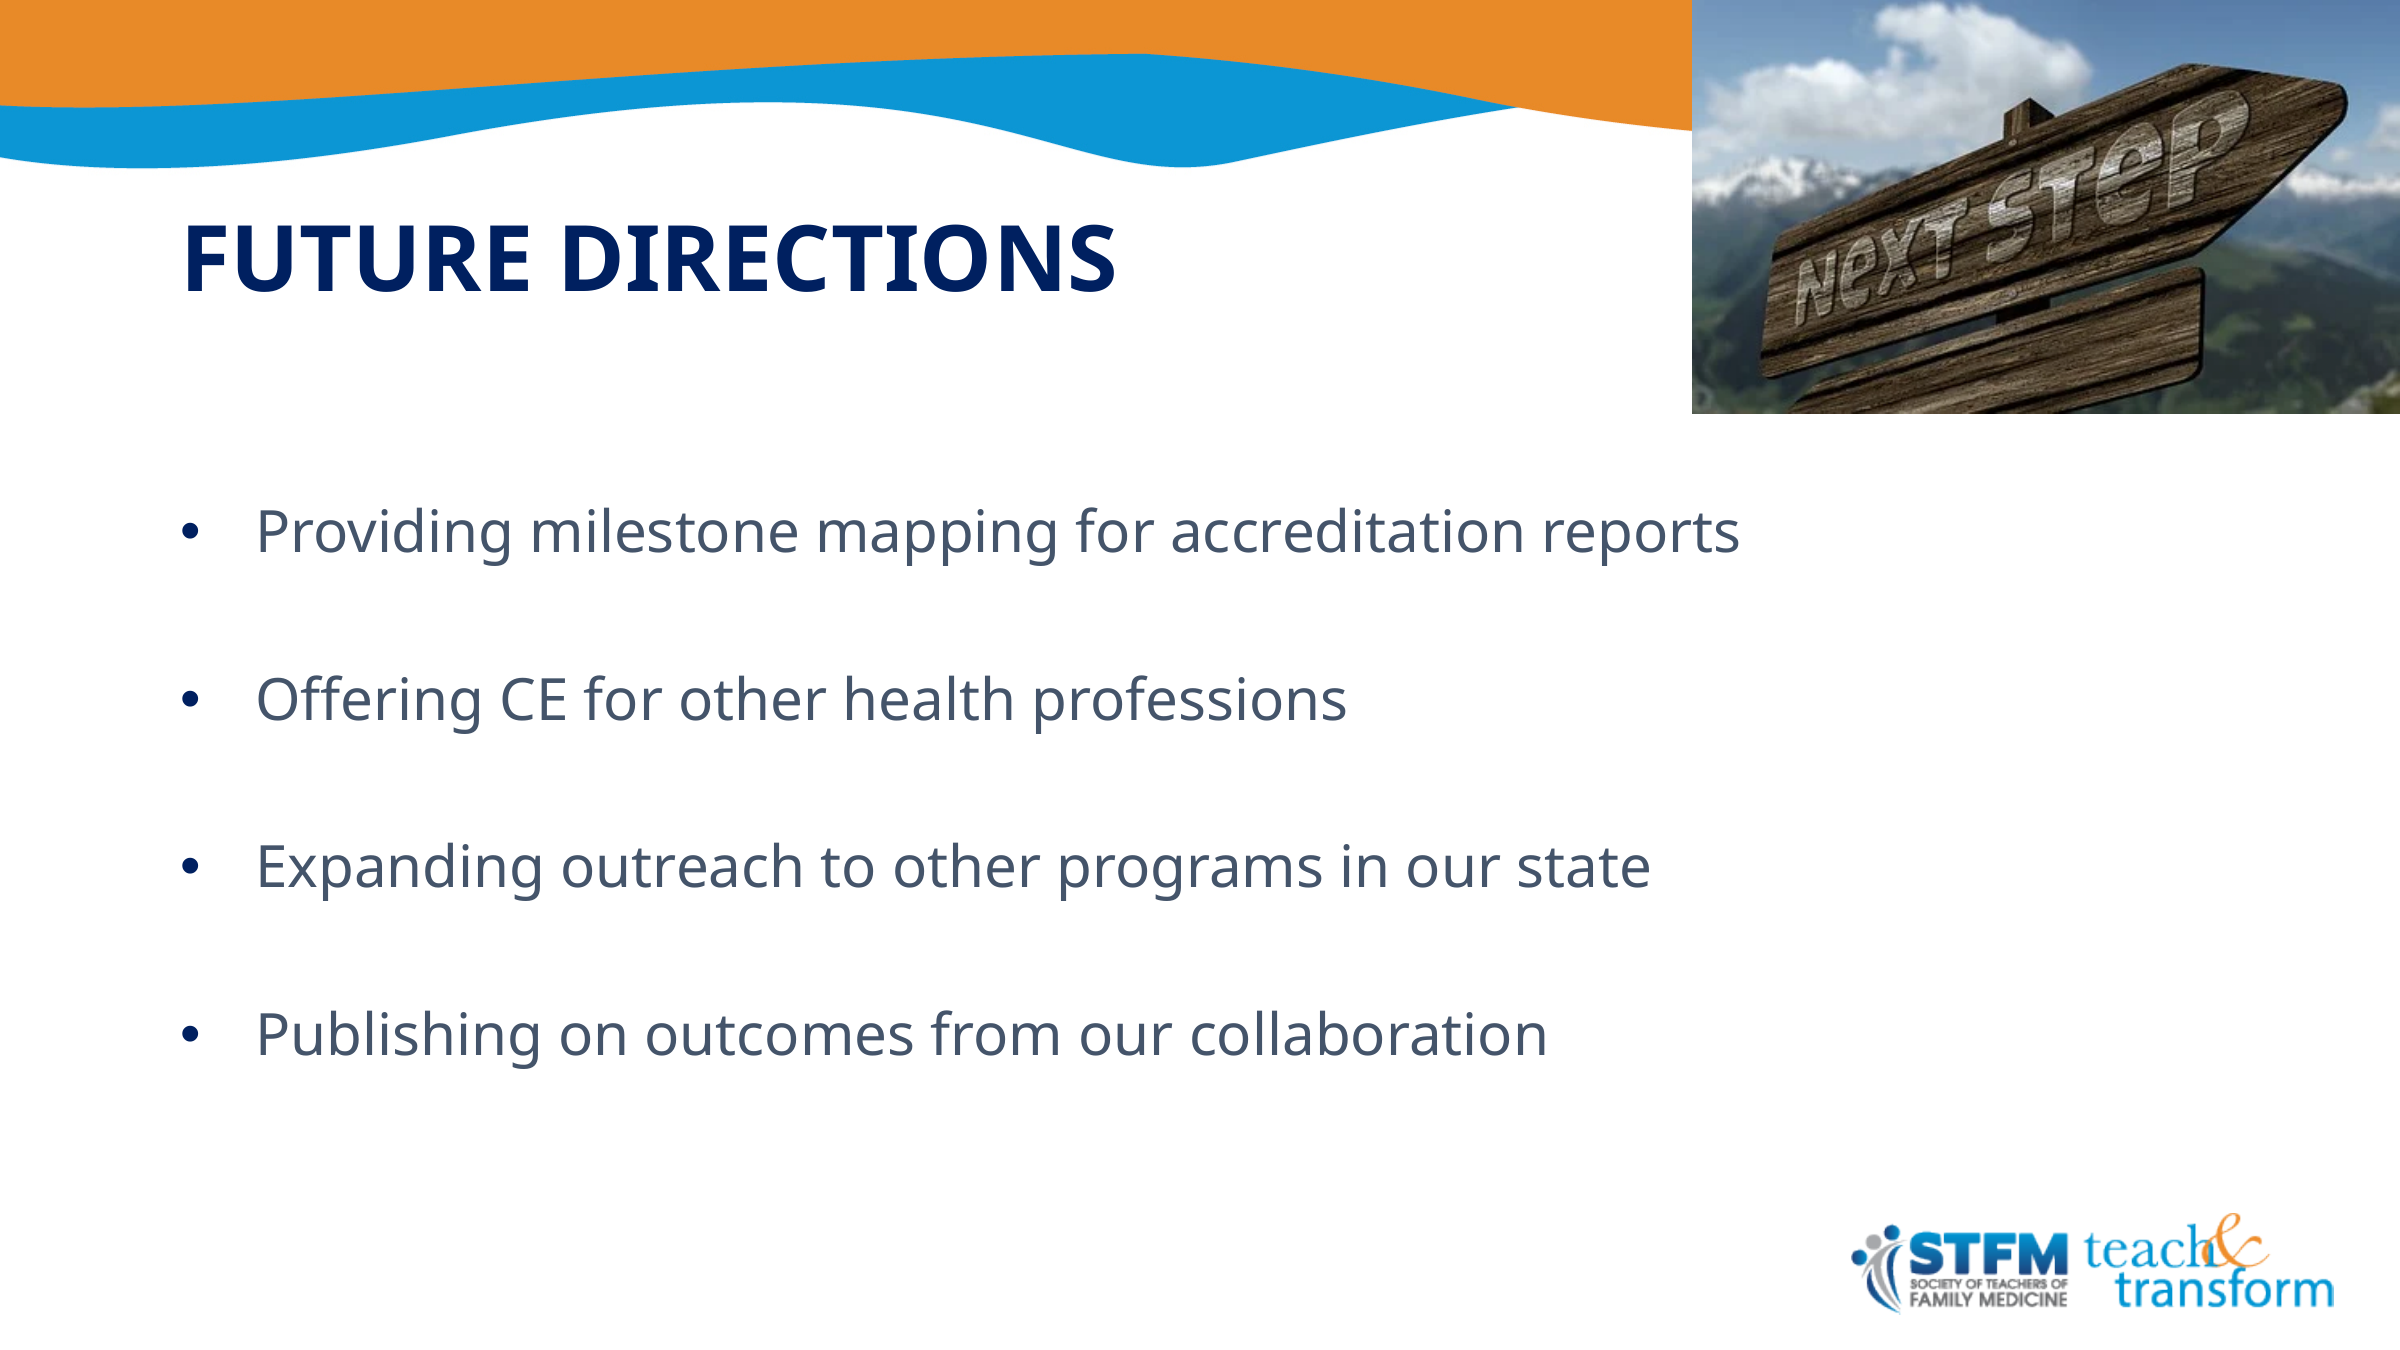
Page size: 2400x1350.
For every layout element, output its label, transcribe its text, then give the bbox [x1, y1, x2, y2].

list Providing milestone mapping for accreditation reports Offering CE for other health professions Expanding outreach to other programs in our state Publishing on outcomes from our collaboration [165, 495, 2235, 1219]
picture [0, 0, 2400, 1350]
title Future Directions [165, 188, 1692, 334]
